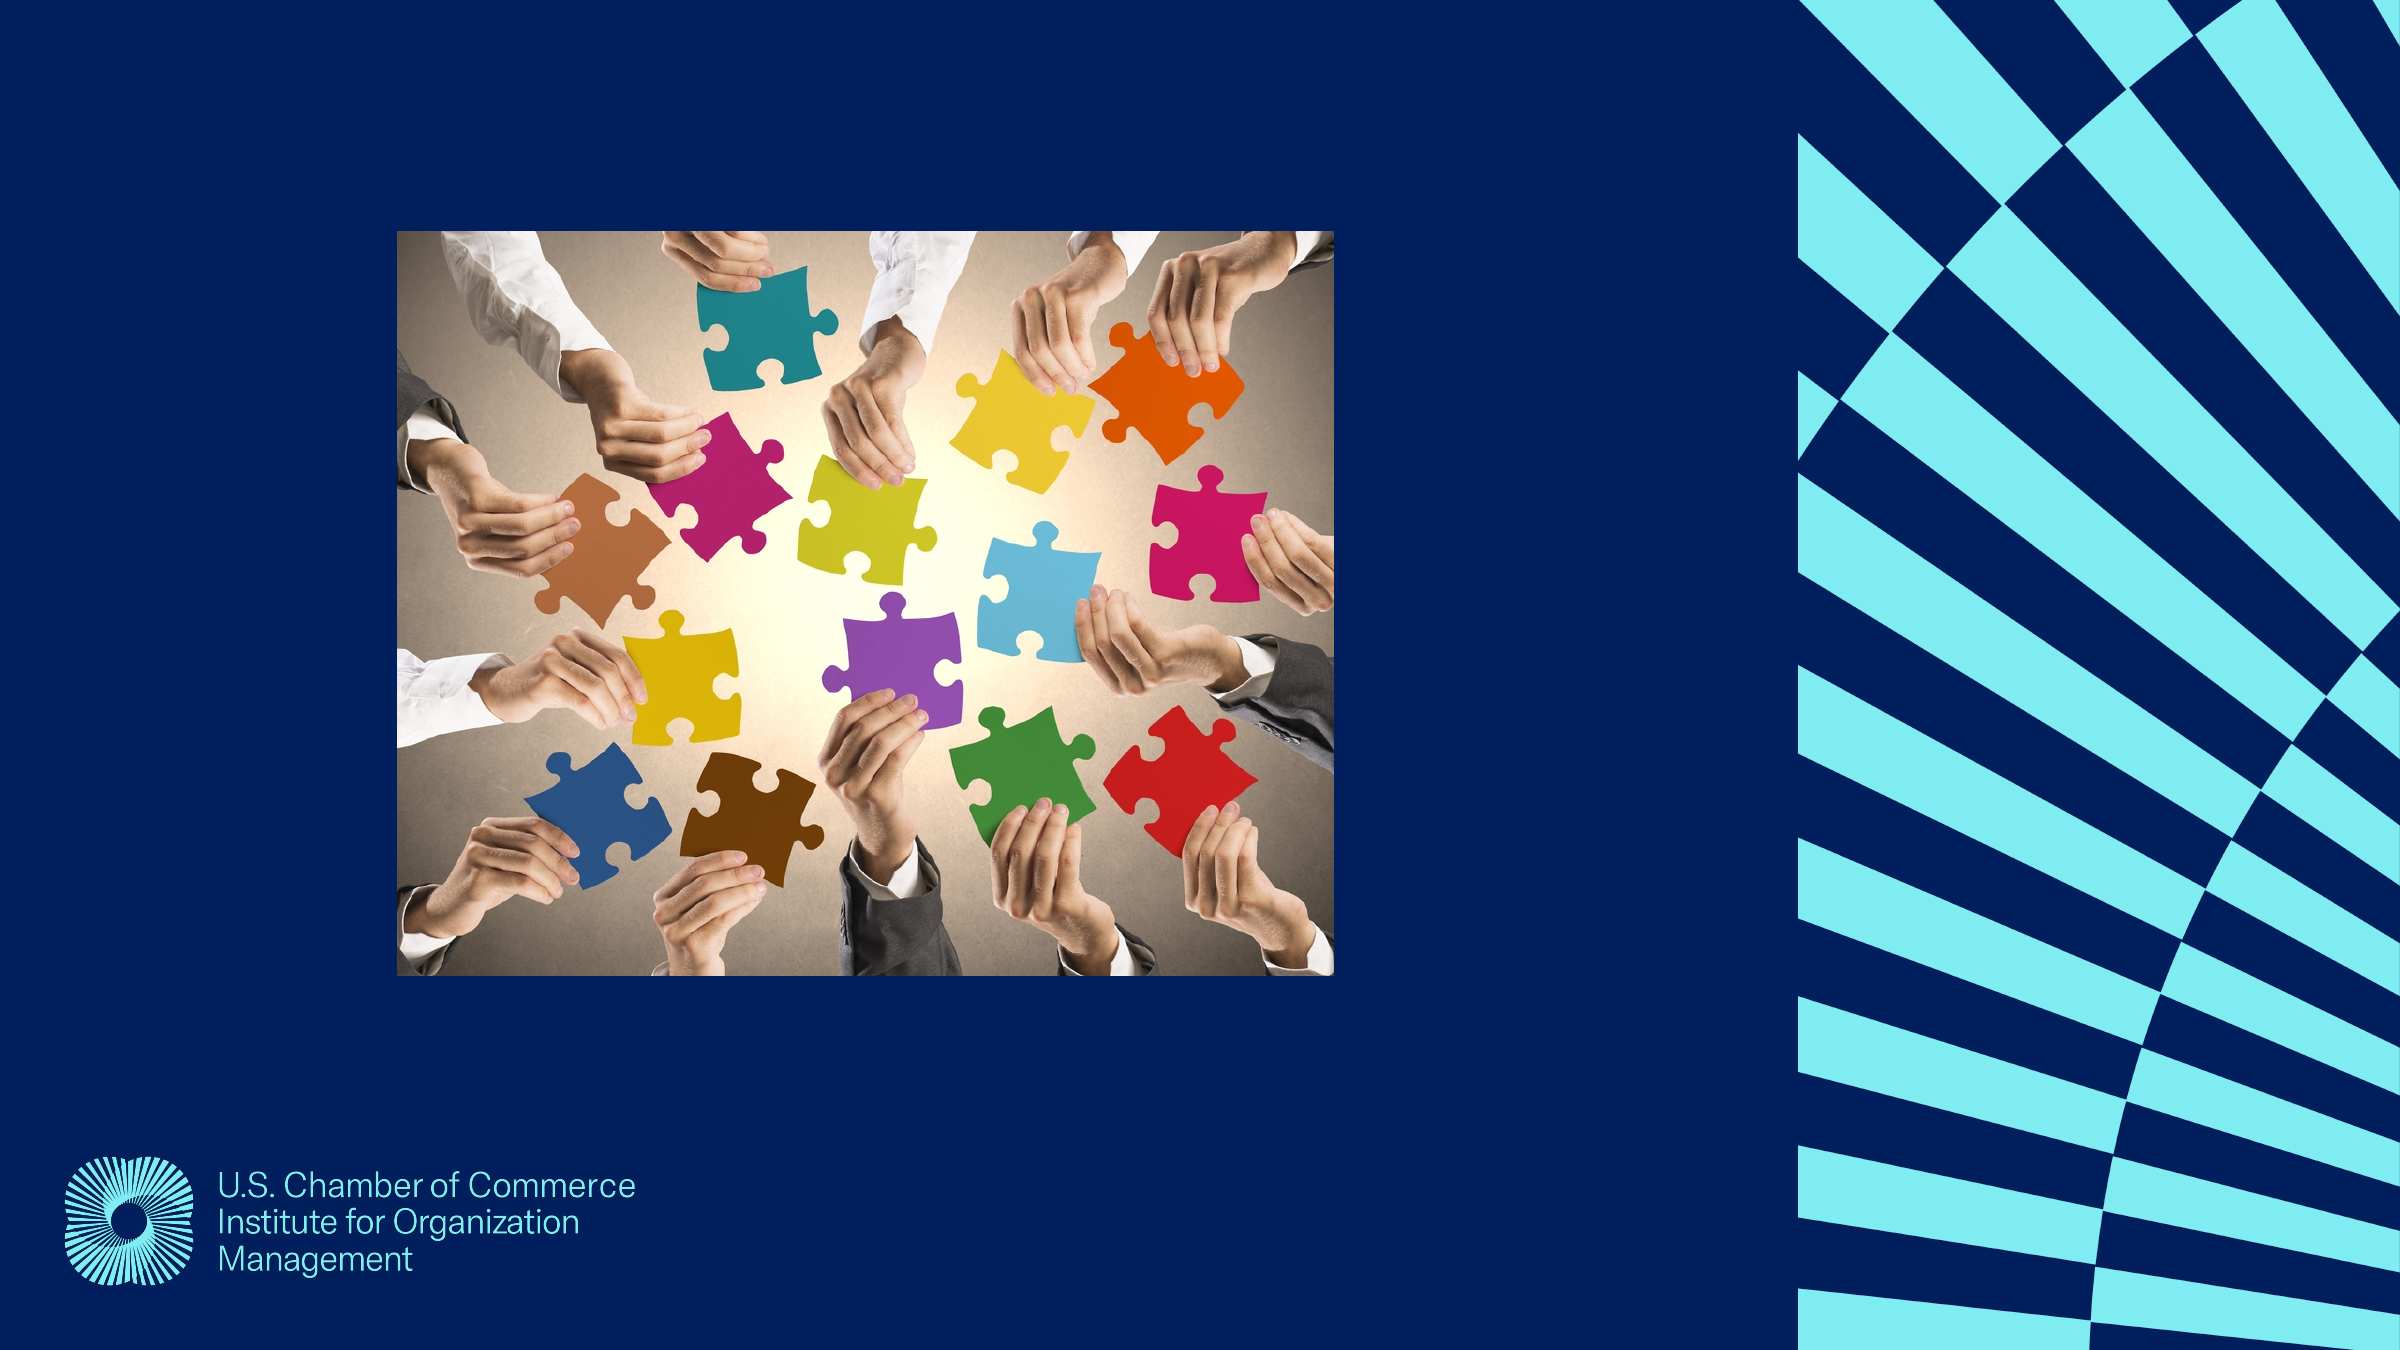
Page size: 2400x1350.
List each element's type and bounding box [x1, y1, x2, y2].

picture [0, 1092, 699, 1350]
list [397, 231, 1334, 976]
picture [1797, 0, 2400, 1350]
